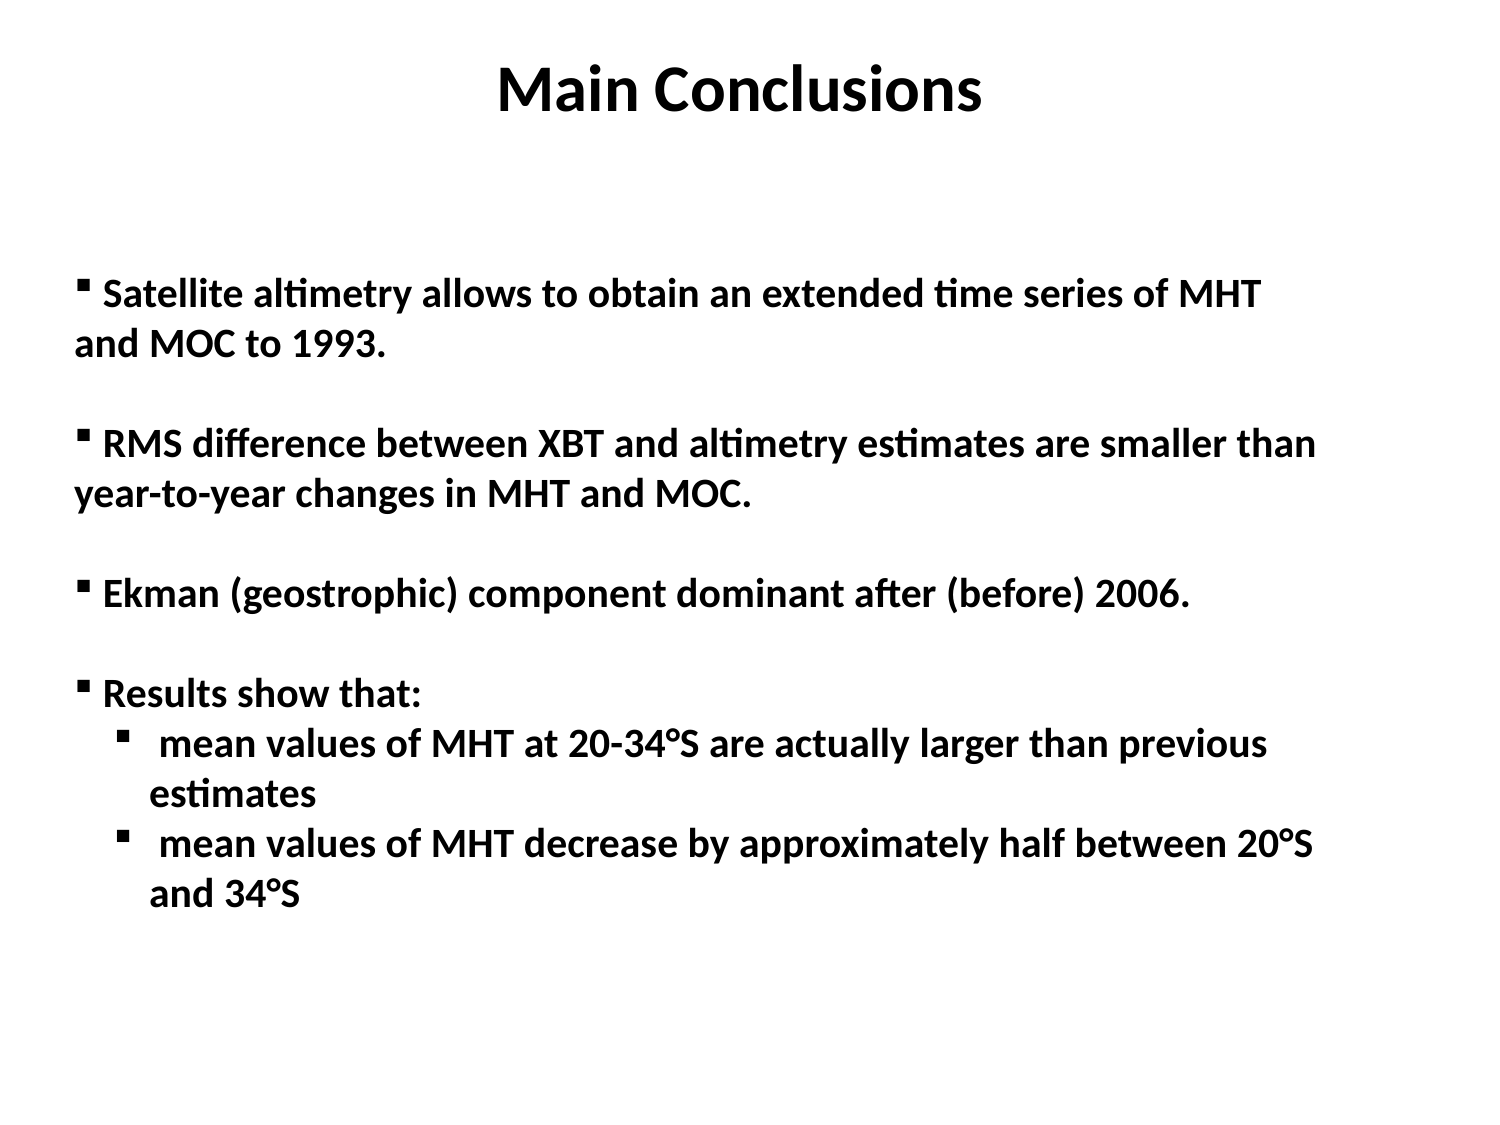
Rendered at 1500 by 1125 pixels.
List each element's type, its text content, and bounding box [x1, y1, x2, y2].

text_box Satellite altimetry allows to obtain an extended time series of MHT and MOC to 1993. RMS difference between XBT and altimetry estimates are smaller than year-to-year changes in MHT and MOC. Ekman (geostrophic) component dominant after (before) 2006. Results show that: mean values of MHT at 20-34°S are actually larger than previous estimates mean values of MHT decrease by approximately half between 20°S and 34°S [59, 208, 1341, 924]
text_box Main Conclusions [481, 37, 999, 132]
